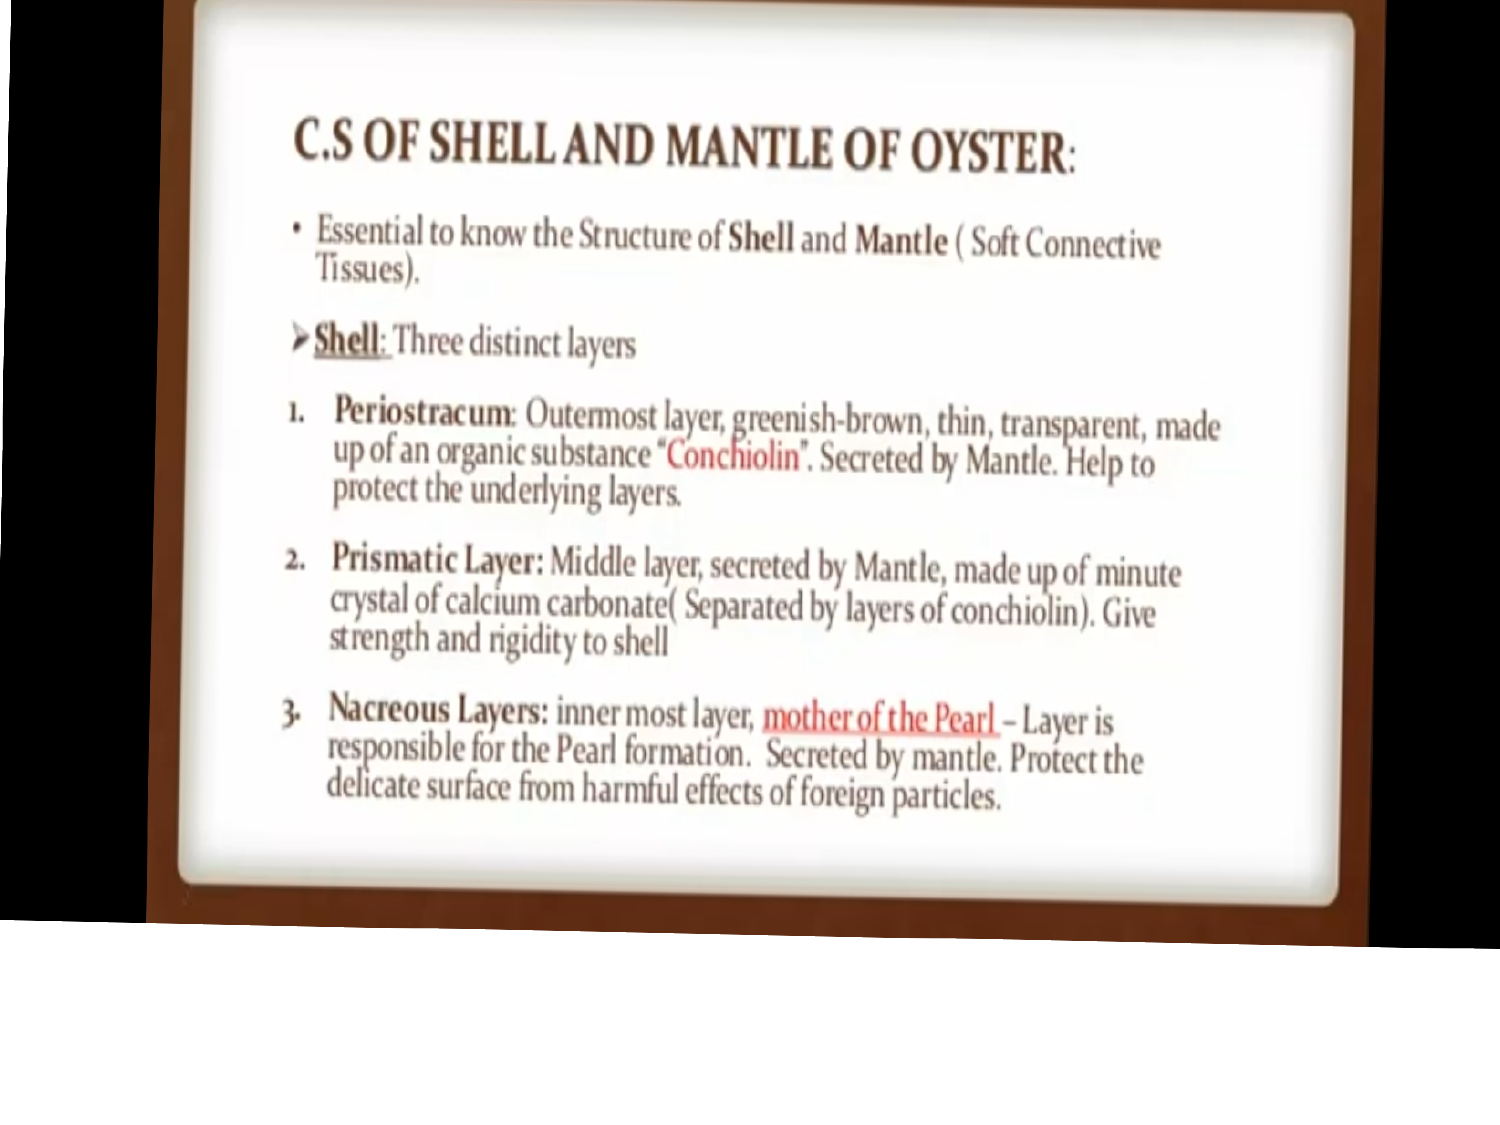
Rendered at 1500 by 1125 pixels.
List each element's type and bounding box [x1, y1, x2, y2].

picture [0, 0, 1500, 949]
